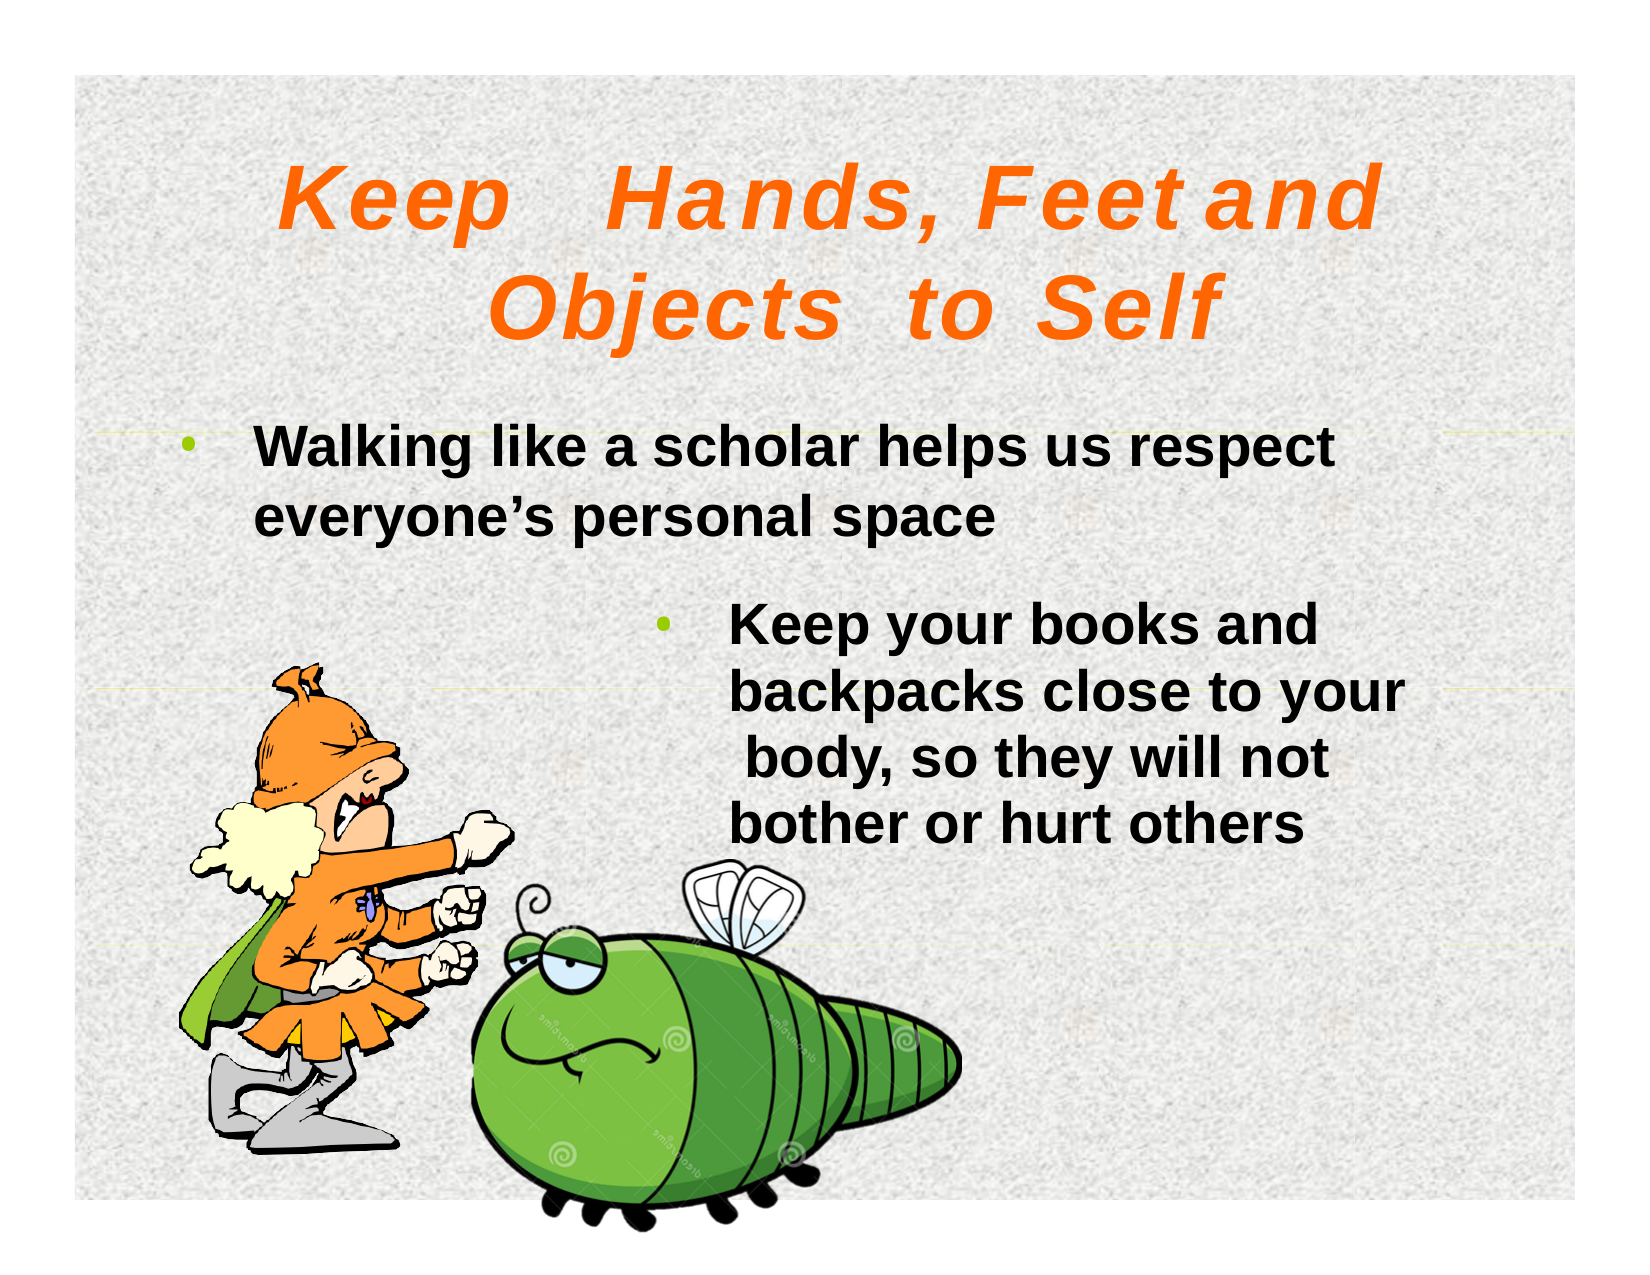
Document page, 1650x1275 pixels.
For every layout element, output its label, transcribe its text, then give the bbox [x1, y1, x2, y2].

picture [74, 74, 1575, 1266]
text_box Walking like a scholar helps us respect everyone’s personal space Keep your books and backpacks close to your body, so they will not bother or hurt others [175, 408, 1410, 858]
text_box [179, 858, 467, 1155]
title Keep Hands, Feet and Objects to Self [275, 137, 1390, 358]
